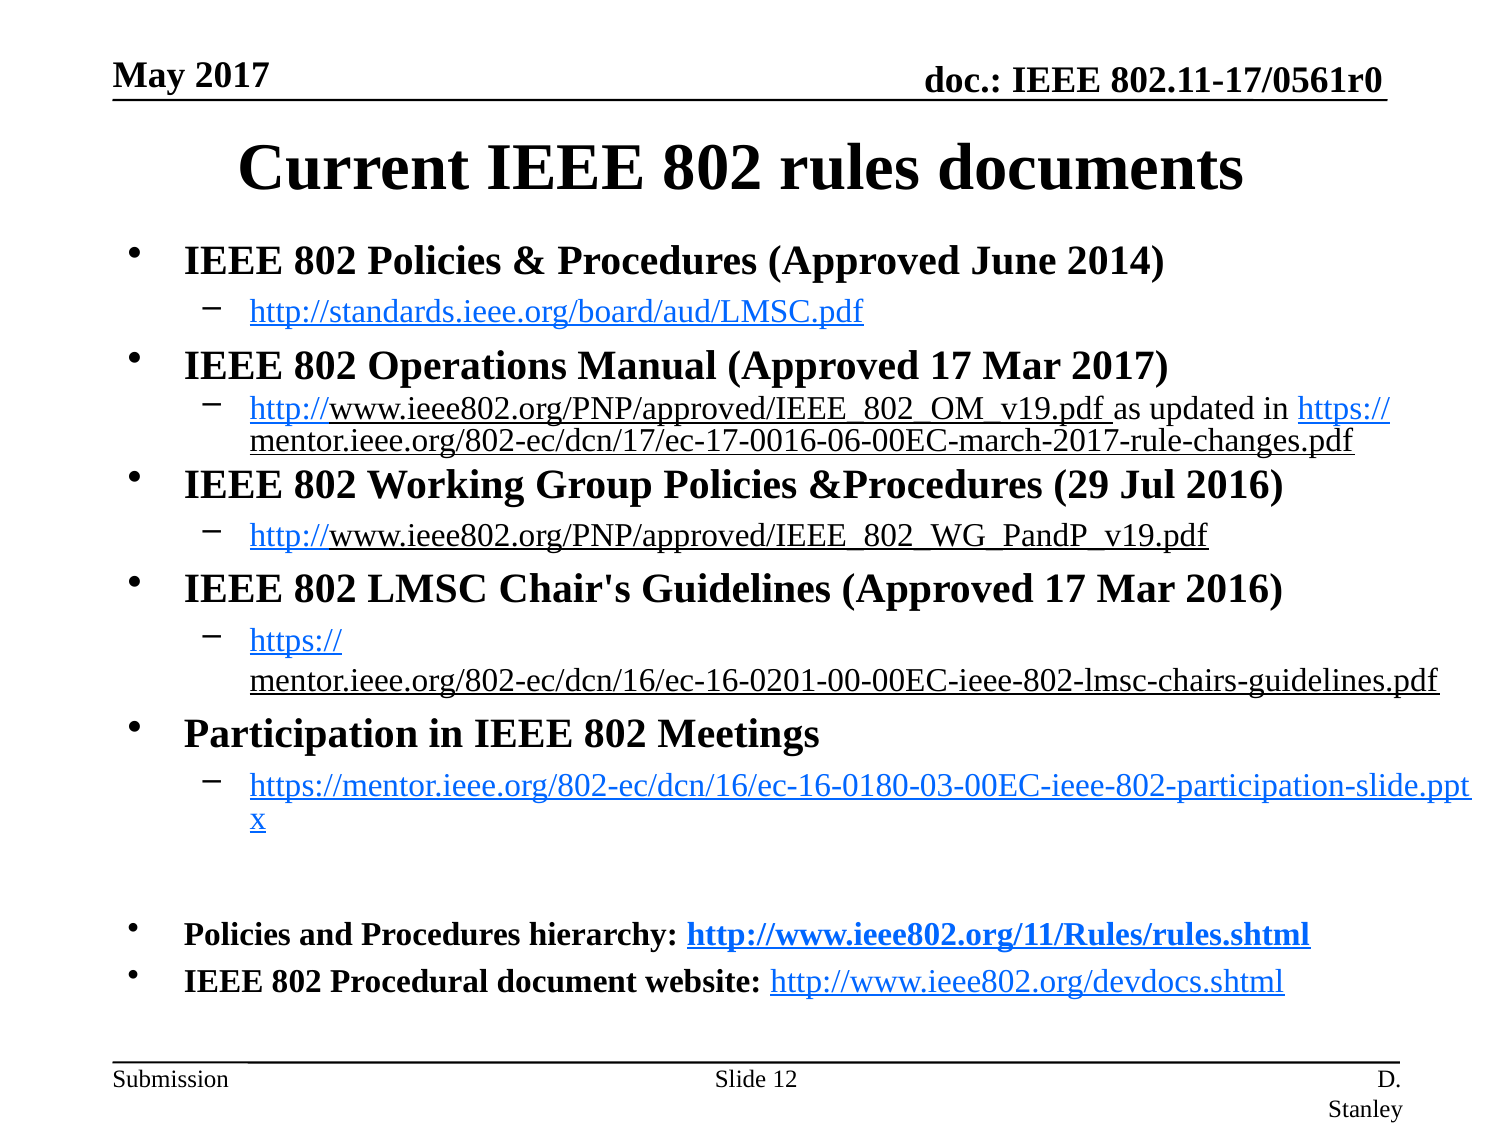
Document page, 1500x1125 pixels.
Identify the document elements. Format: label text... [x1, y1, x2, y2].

list IEEE 802 Policies & Procedures (Approved June 2014) http://standards.ieee.org/board/aud/LMSC.pdf IEEE 802 Operations Manual (Approved 17 Mar 2017) http://www.ieee802.org/PNP/approved/IEEE_802_OM_v19.pdf as updated in https://mentor.ieee.org/802-ec/dcn/17/ec-17-0016-06-00EC-march-2017-rule-changes.pdf IEEE 802 Working Group Policies &Procedures (29 Jul 2016) http://www.ieee802.org/PNP/approved/IEEE_802_WG_PandP_v19.pdf IEEE 802 LMSC Chair's Guidelines (Approved 17 Mar 2016) https://mentor.ieee.org/802-ec/dcn/16/ec-16-0201-00-00EC-ieee-802-lmsc-chairs-guidelines.pdf Participation in IEEE 802 Meetings https://mentor.ieee.org/802-ec/dcn/16/ec-16-0180-03-00EC-ieee-802-participation-slide.pptx Policies and Procedures hierarchy: http://www.ieee802.org/11/Rules/rules.shtml IEEE 802 Procedural document website: http://www.ieee802.org/devdocs.shtml [112, 224, 1488, 1076]
slide_number Slide 12 [712, 1061, 800, 1093]
footer D. Stanley, HP Enterprise [1324, 1076, 1402, 1093]
title Current IEEE 802 rules documents [112, 112, 1388, 213]
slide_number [112, 49, 401, 96]
